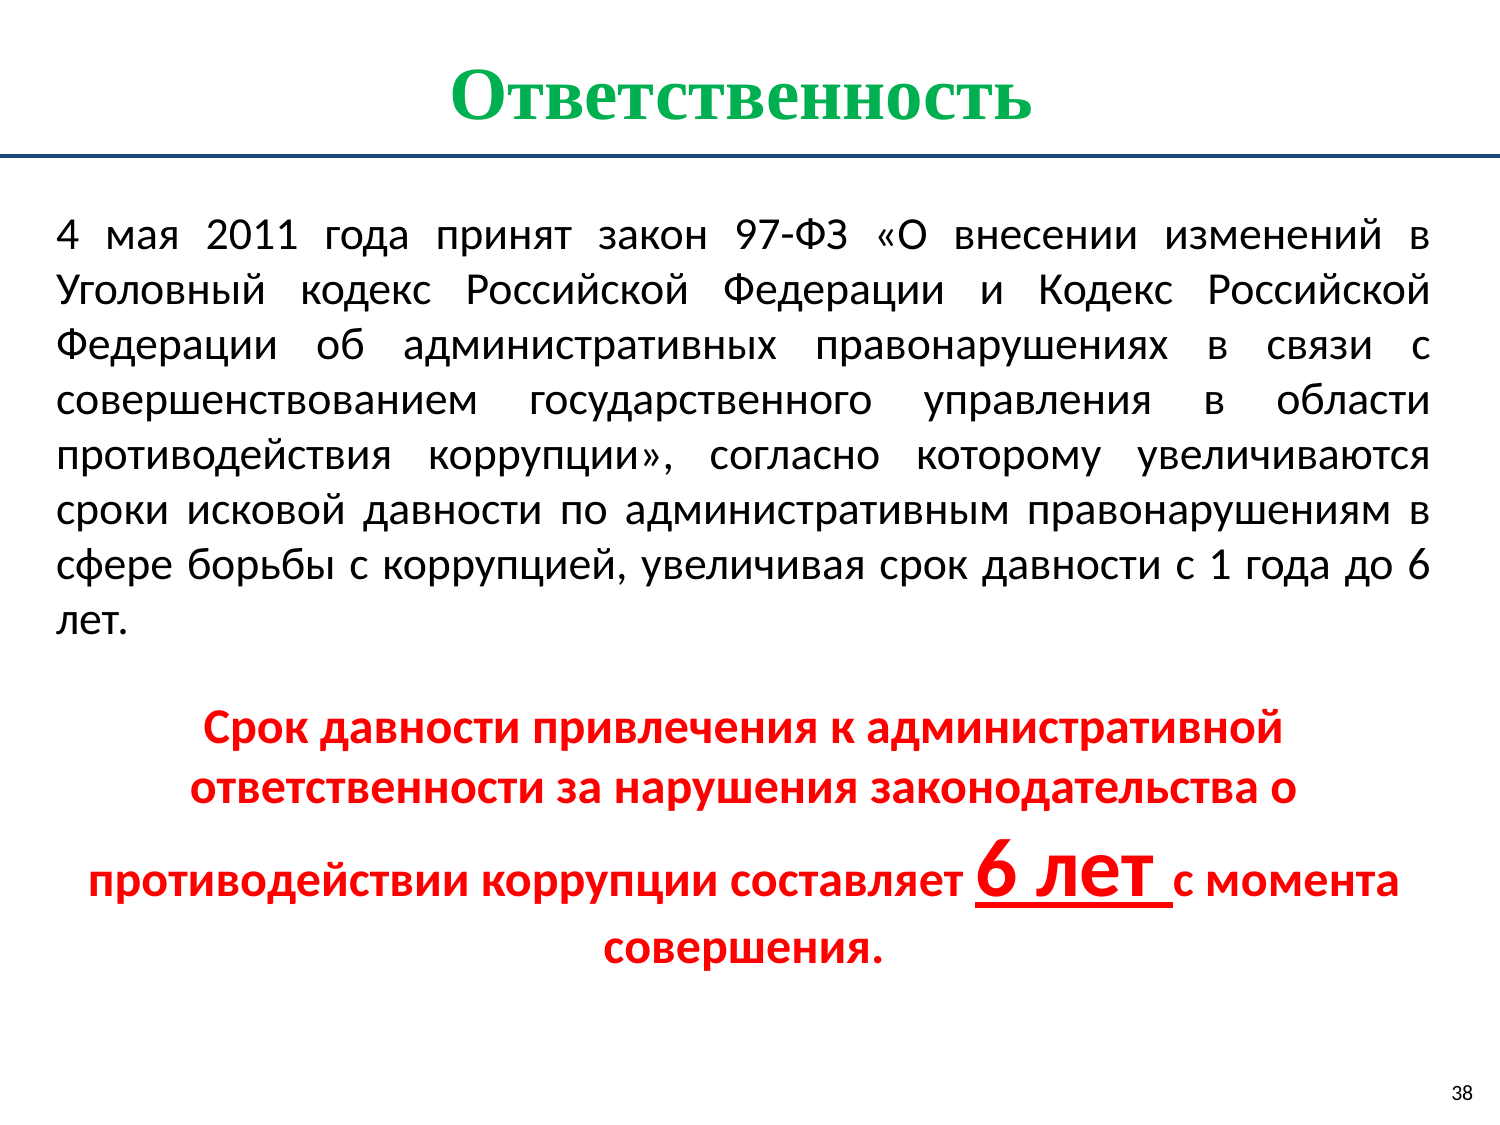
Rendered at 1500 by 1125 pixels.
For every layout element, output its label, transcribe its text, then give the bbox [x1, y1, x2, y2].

text_box Ответственность [434, 23, 1049, 142]
text_box 4 мая 2011 года принят закон 97-ФЗ «О внесении изменений в Уголовный кодекс Российской Федерации и Кодекс Российской Федерации об административных правонарушениях в связи с совершенствованием государственного управления в области противодействия коррупции», согласно которому увеличиваются сроки исковой давности по административным правонарушениям в сфере борьбы с коррупцией, увеличивая срок давности с 1 года до 6 лет. Срок давности привлечения к административной ответственности за нарушения законодательства о противодействии коррупции составляет 6 лет с момента совершения. [41, 196, 1447, 981]
